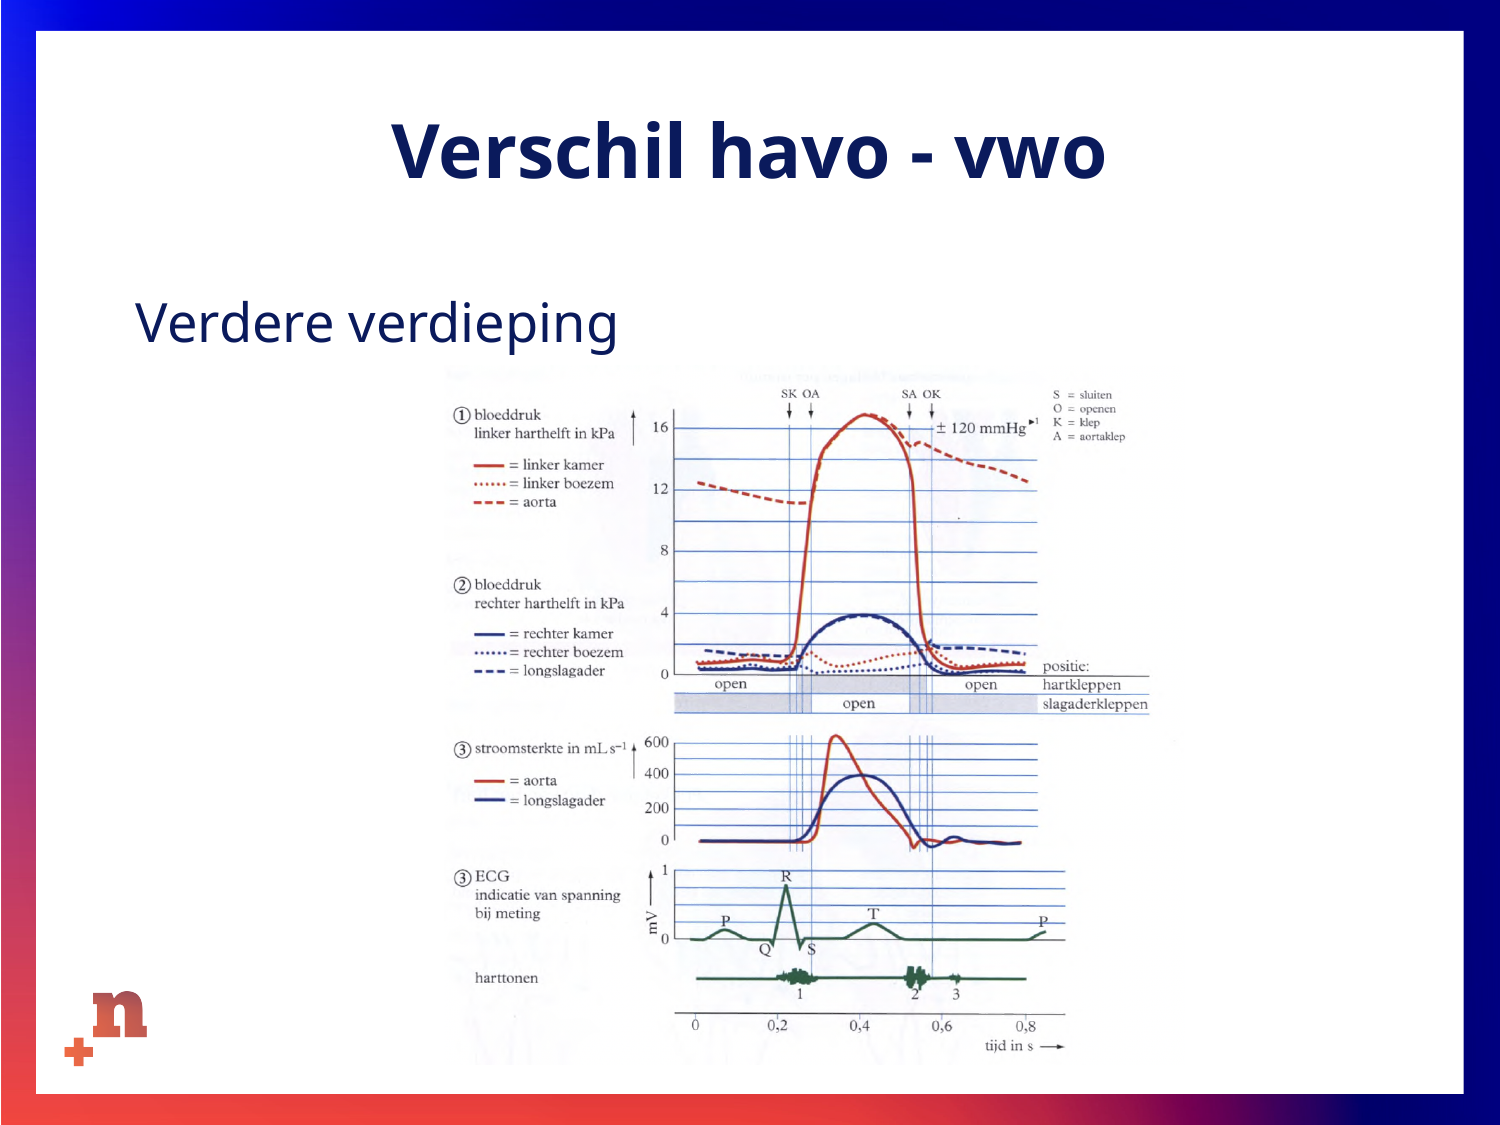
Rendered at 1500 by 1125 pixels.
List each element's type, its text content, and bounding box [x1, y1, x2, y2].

picture [2, 0, 1500, 1125]
title Verschil havo - vwo [120, 60, 1380, 249]
list Verdere verdieping [120, 267, 1379, 925]
